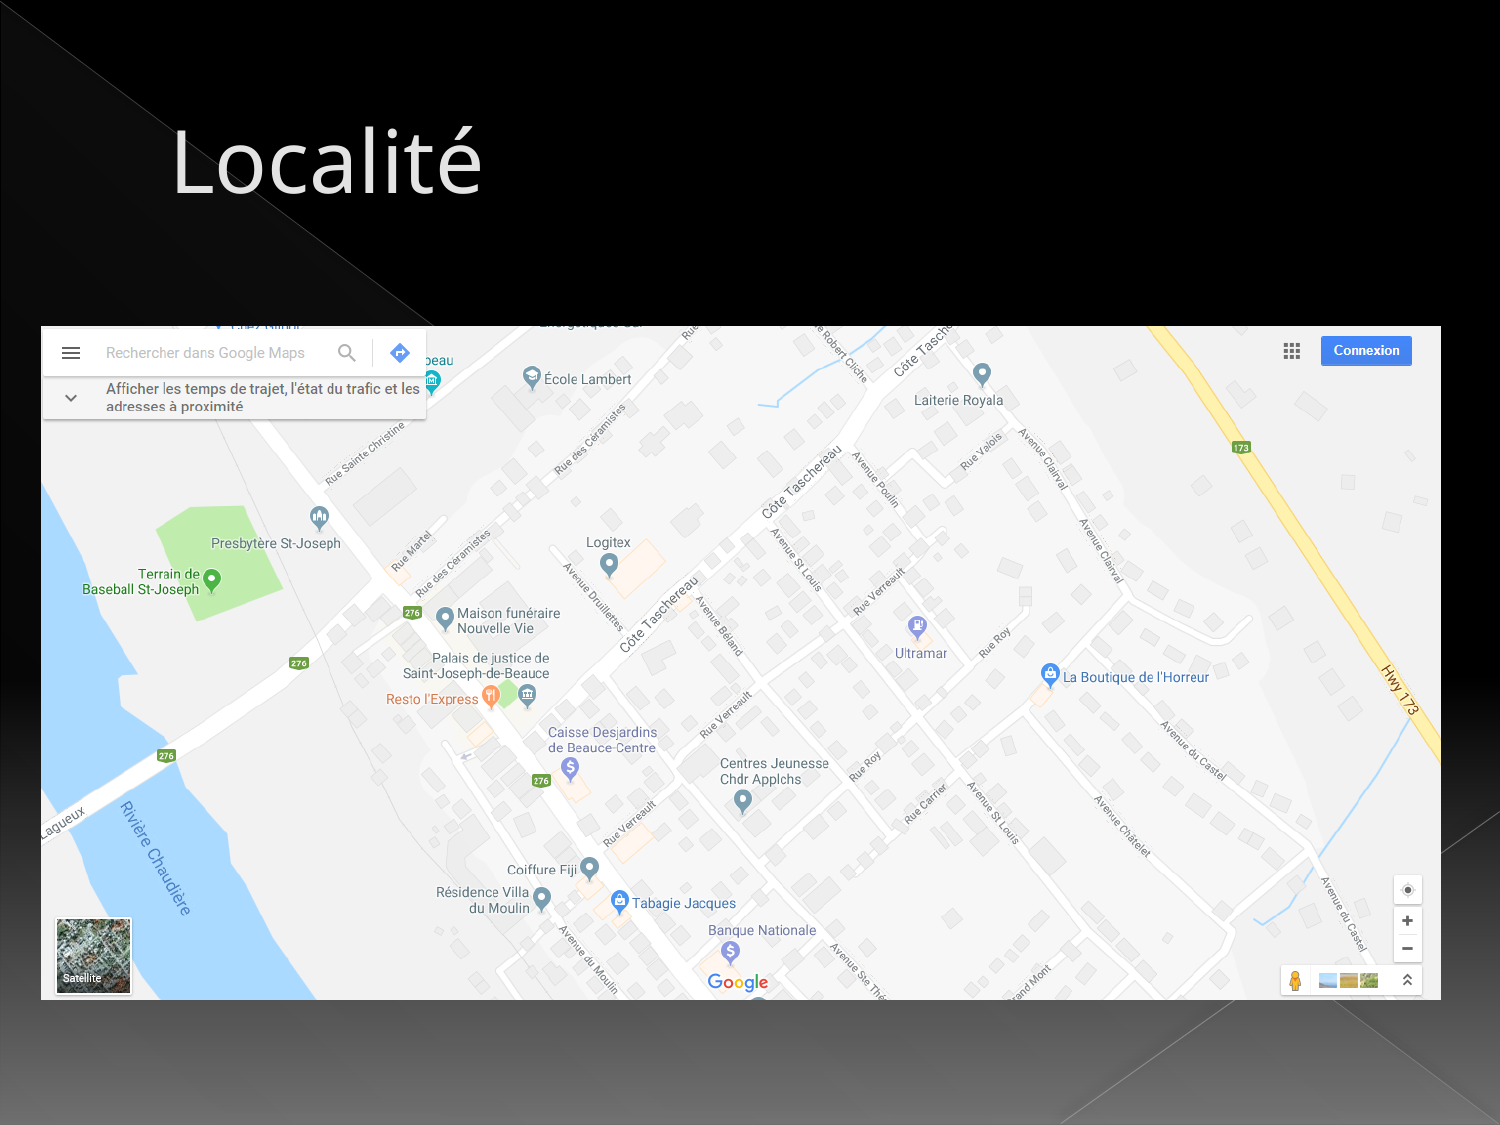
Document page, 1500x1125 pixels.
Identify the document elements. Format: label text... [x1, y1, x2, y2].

picture [41, 326, 1441, 1000]
title Localité [75, 43, 1425, 274]
